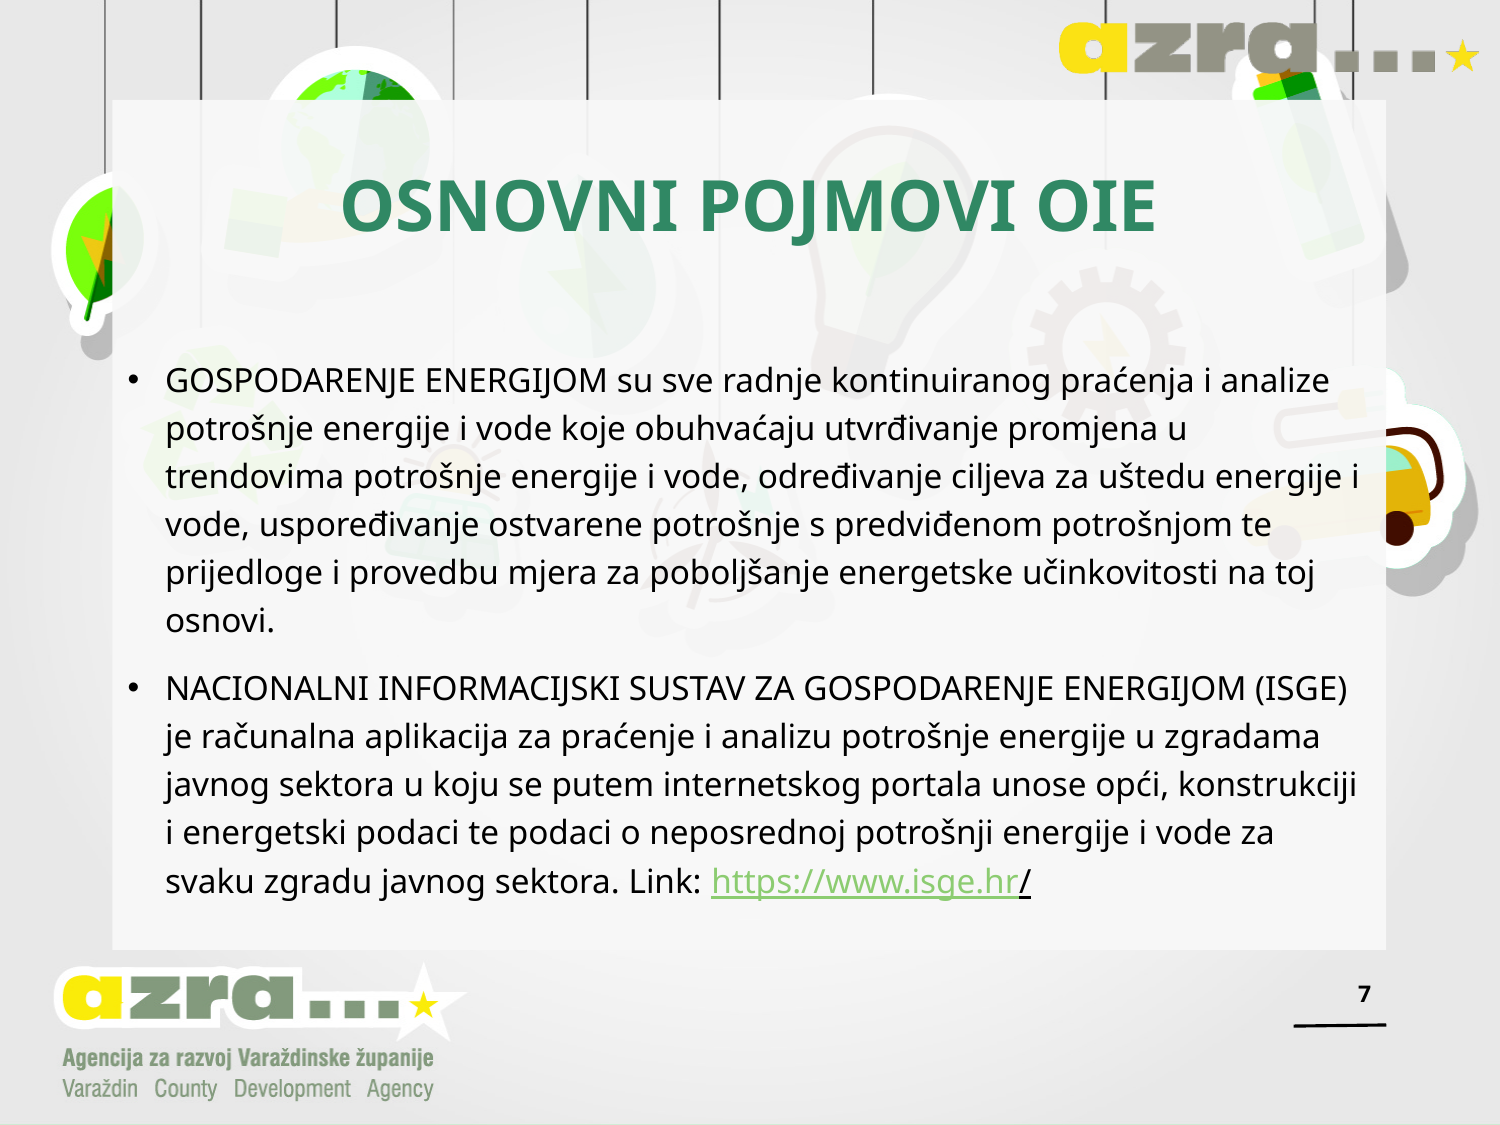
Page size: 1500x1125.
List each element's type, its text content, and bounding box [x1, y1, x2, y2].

list GOSPODARENJE ENERGIJOM su sve radnje kontinuiranog praćenja i analize potrošnje energije i vode koje obuhvaćaju utvrđivanje promjena u trendovima potrošnje energije i vode, određivanje ciljeva za uštedu energije i vode, uspoređivanje ostvarene potrošnje s predviđenom potrošnjom te prijedloge i provedbu mjera za poboljšanje energetske učinkovitosti na toj osnovi. NACIONALNI INFORMACIJSKI SUSTAV ZA GOSPODARENJE ENERGIJOM (ISGE) je računalna aplikacija za praćenje i analizu potrošnje energije u zgradama javnog sektora u koju se putem internetskog portala unose opći, konstrukciji i energetski podaci te podaci o neposrednoj potrošnji energije i vode za svaku zgradu javnog sektora. Link: https://www.isge.hr/ [112, 343, 1387, 950]
title Osnovni pojmovi OIE [112, 99, 1387, 318]
picture [0, 0, 1500, 1125]
slide_number 7 [1293, 965, 1387, 1025]
